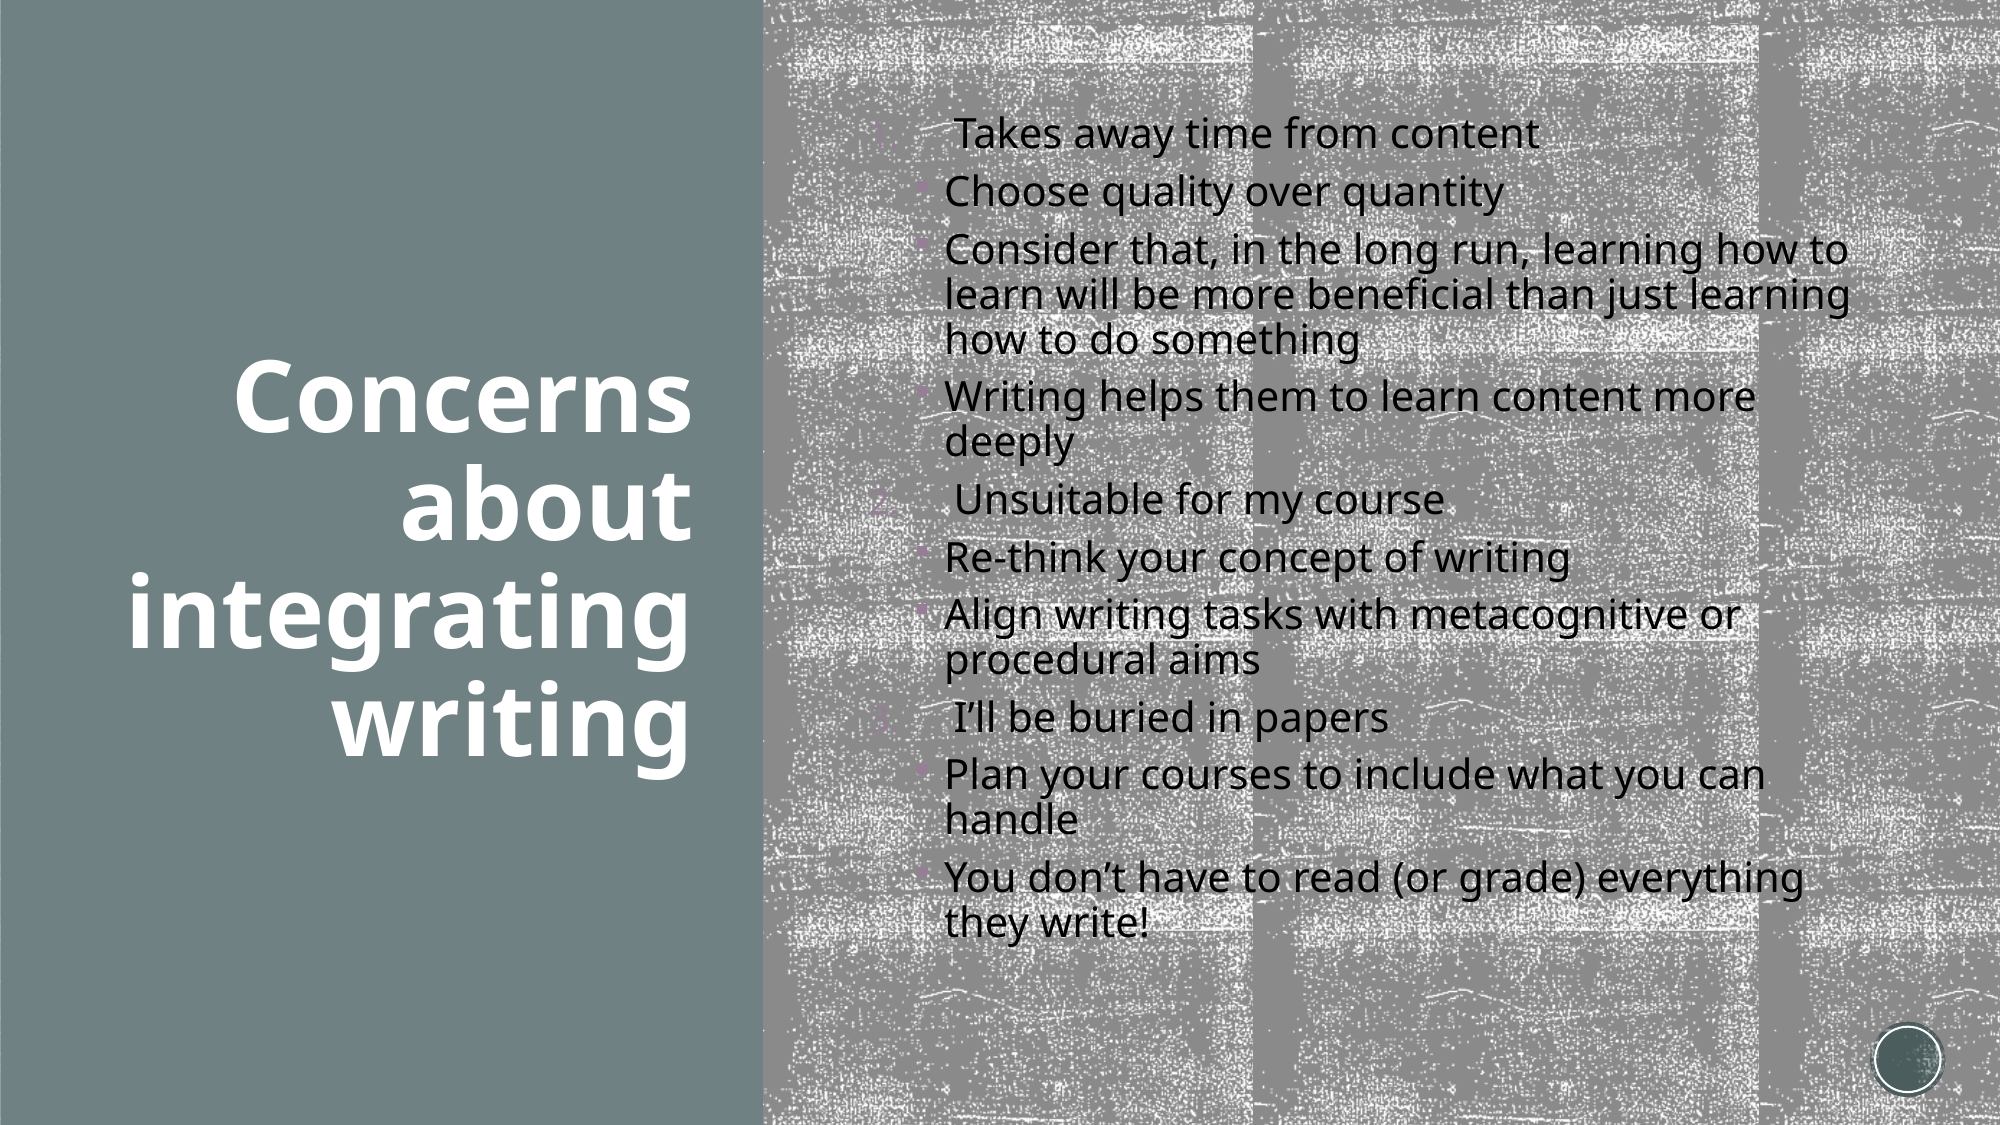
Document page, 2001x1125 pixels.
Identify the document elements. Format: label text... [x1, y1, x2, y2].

text_box [0, 0, 764, 1125]
text_box [1875, 1026, 1941, 1093]
text_box [1870, 1021, 1946, 1097]
text_box [764, 0, 2000, 1125]
title Concerns about integrating writing [105, 105, 710, 1020]
list Takes away time from content Choose quality over quantity Consider that, in the long run, learning how to learn will be more beneficial than just learning how to do something Writing helps them to learn content more deeply Unsuitable for my course Re-think your concept of writing Align writing tasks with metacognitive or procedural aims I’ll be buried in papers Plan your courses to include what you can handle You don’t have to read (or grade) everything they write! [809, 105, 1871, 1022]
